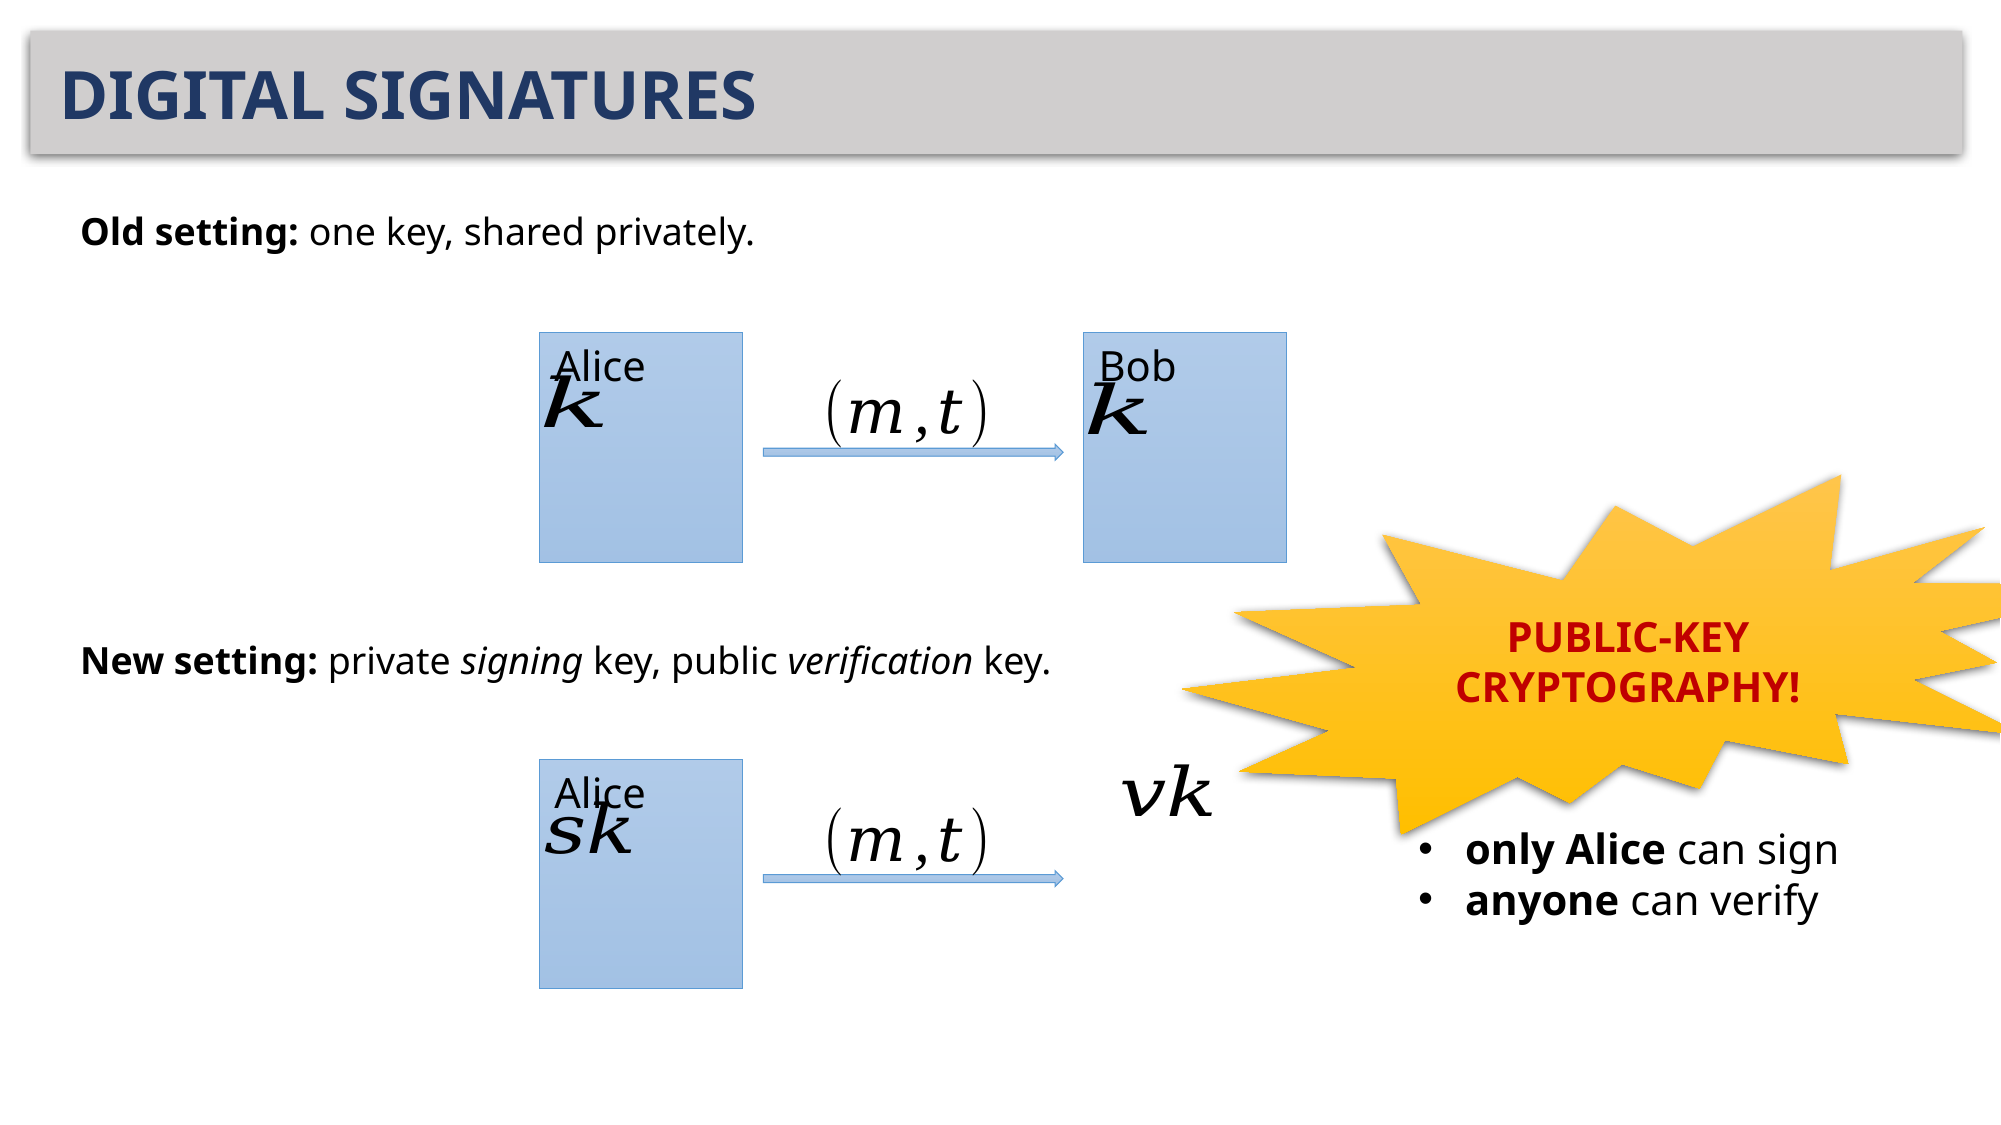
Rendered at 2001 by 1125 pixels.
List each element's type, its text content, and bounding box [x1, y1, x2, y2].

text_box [539, 756, 1219, 989]
text_box PUBLIC-KEY CRYPTOGRAPHY! [1181, 474, 2000, 835]
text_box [539, 332, 1287, 563]
text_box only Alice can sign anyone can verify [1403, 815, 1854, 931]
title DIGITAL SIGNATURES [44, 41, 1970, 155]
list Old setting: one key, shared privately. New setting: private signing key, public verification key. [65, 205, 1909, 1084]
text_box [30, 30, 1963, 155]
